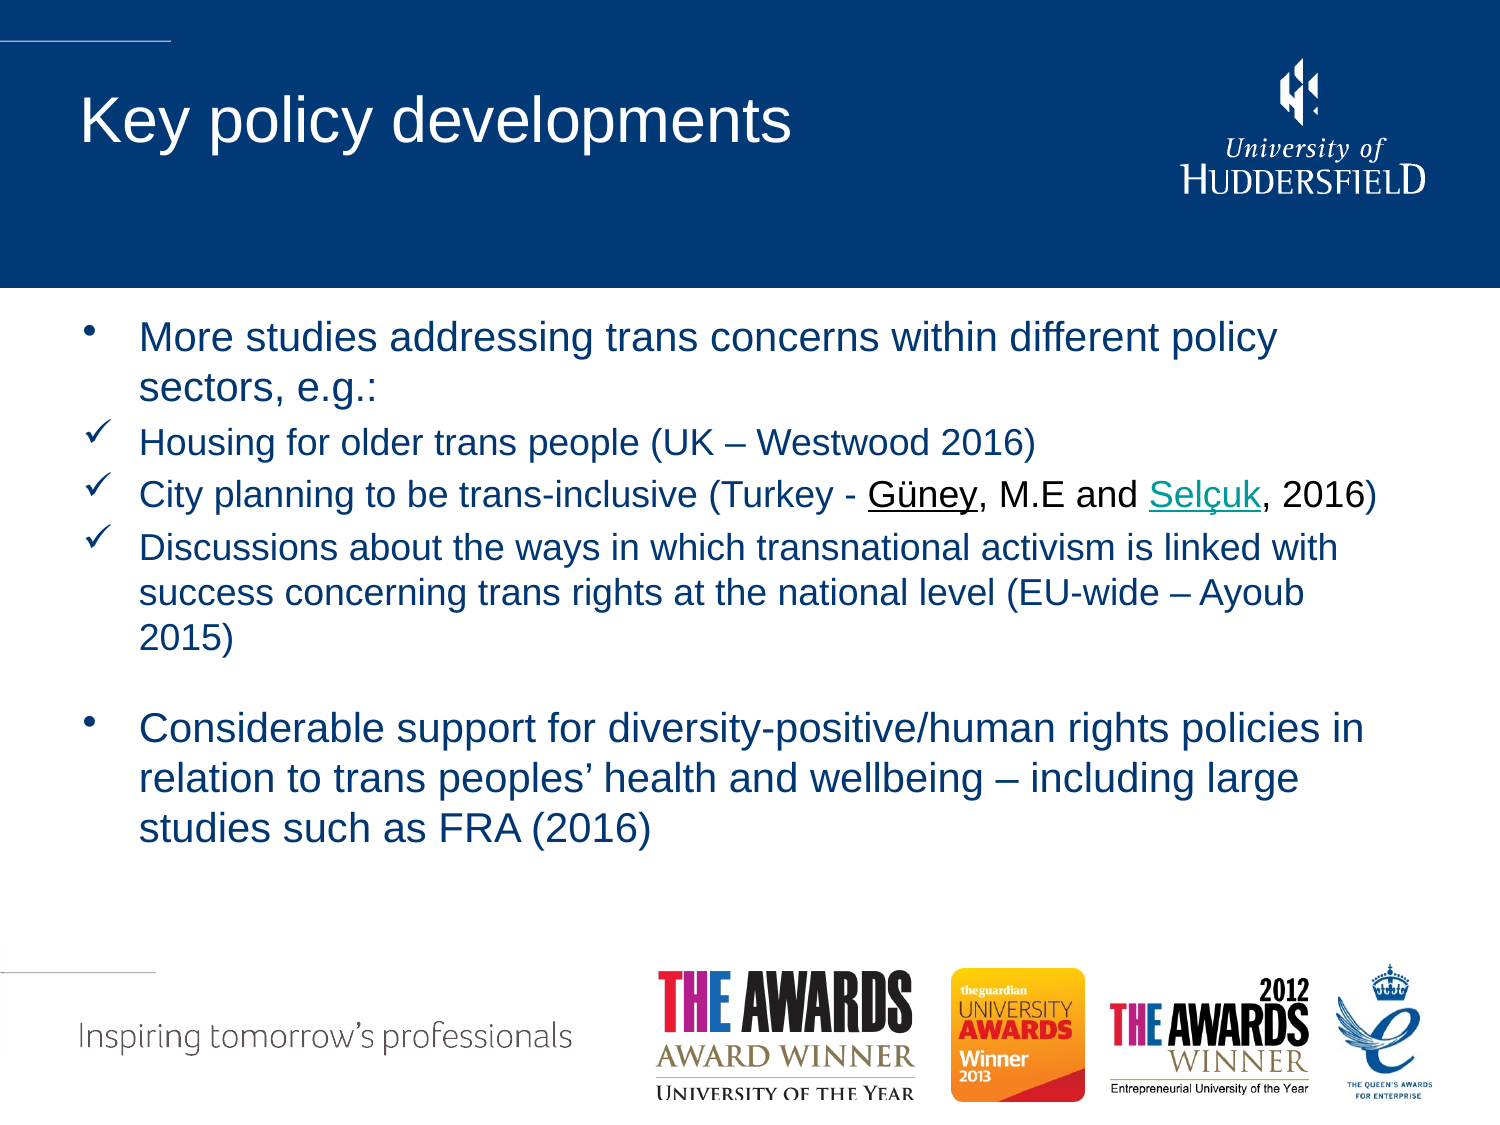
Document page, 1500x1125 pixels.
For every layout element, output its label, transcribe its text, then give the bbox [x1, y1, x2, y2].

picture [1091, 969, 1329, 1101]
title Key policy developments [64, 42, 1415, 191]
picture [0, 0, 1500, 288]
list More studies addressing trans concerns within different policy sectors, e.g.: Housing for older trans people (UK – Westwood 2016) City planning to be trans-inclusive (Turkey - Güney, M.E and Selçuk, 2016) Discussions about the ways in which transnational activism is linked with success concerning trans rights at the national level (EU-wide – Ayoub 2015) Considerable support for diversity-positive/human rights policies in relation to trans peoples’ health and wellbeing – including large studies such as FRA (2016) [67, 302, 1418, 953]
picture [951, 968, 1085, 1102]
picture [0, 944, 591, 1059]
picture [1336, 964, 1432, 1102]
